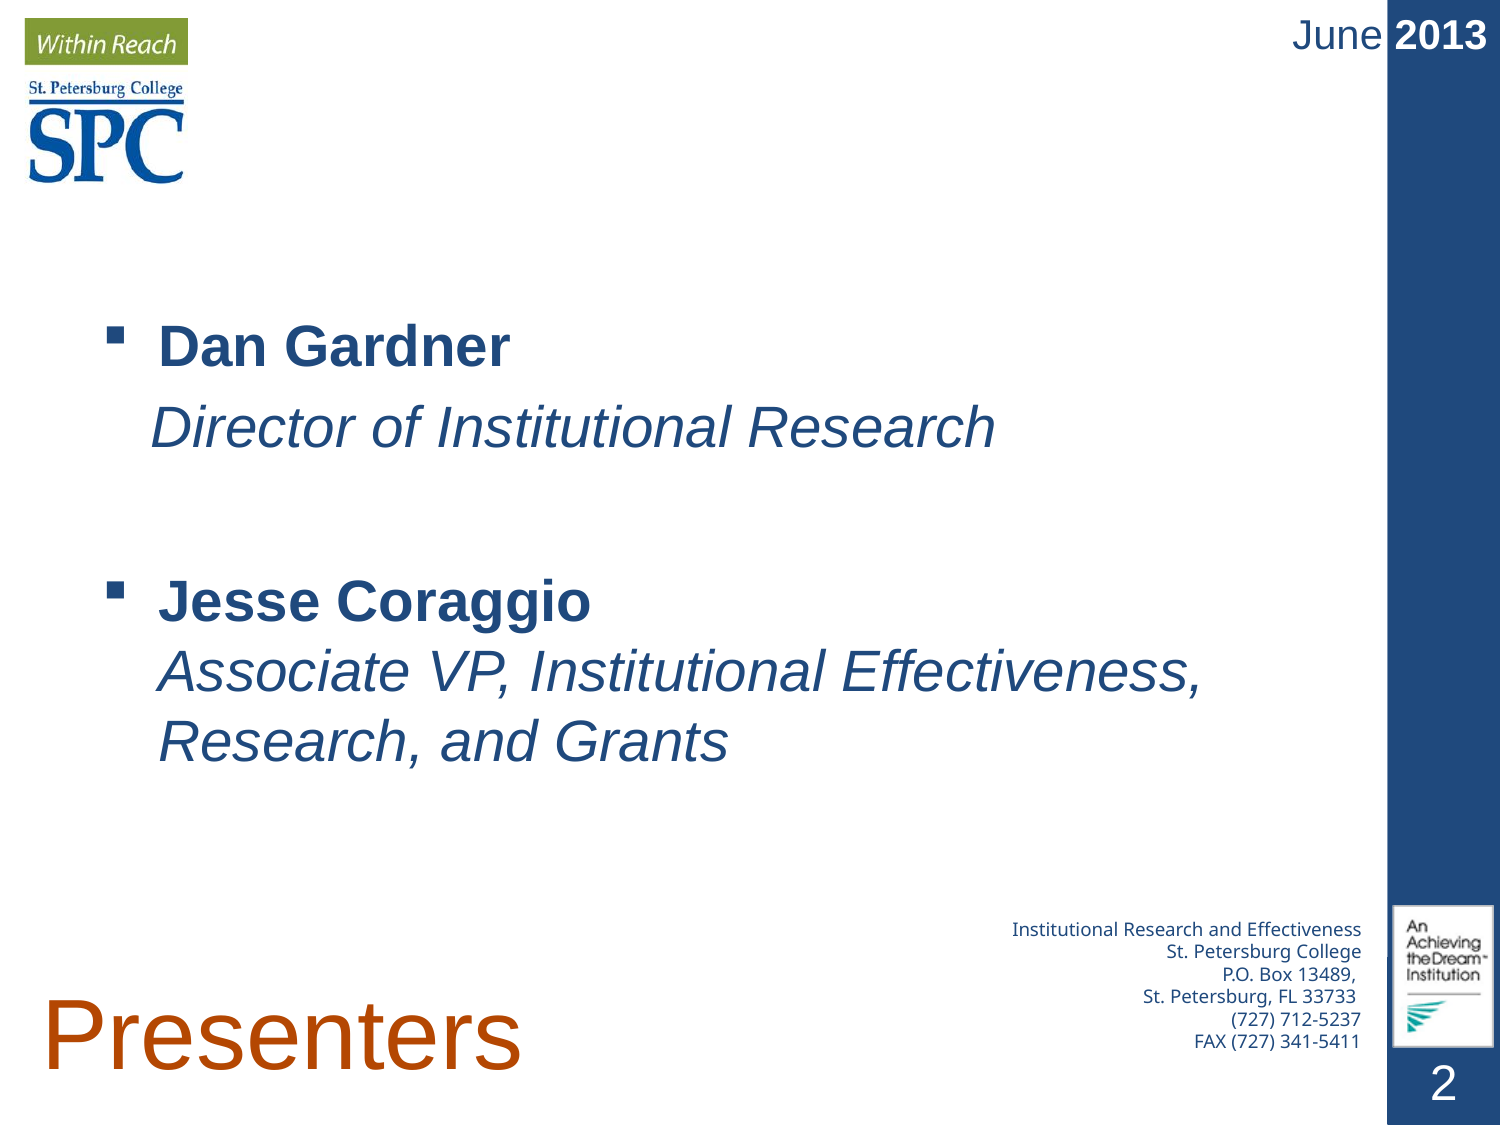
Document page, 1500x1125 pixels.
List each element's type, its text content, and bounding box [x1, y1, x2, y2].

text_box Presenters [26, 962, 1375, 1098]
text_box Institutional Research and Effectiveness St. Petersburg College P.O. Box 13489, St. Petersburg, FL 33733 (727) 712-5237 FAX (727) 341-5411 [313, 887, 1377, 1075]
slide_number 2 [1387, 1050, 1500, 1110]
picture [24, 18, 188, 188]
list Dan Gardner Director of Institutional Research Jesse Coraggio Associate VP, Institutional Effectiveness, Research, and Grants [87, 231, 1375, 957]
picture [1377, 904, 1500, 1049]
